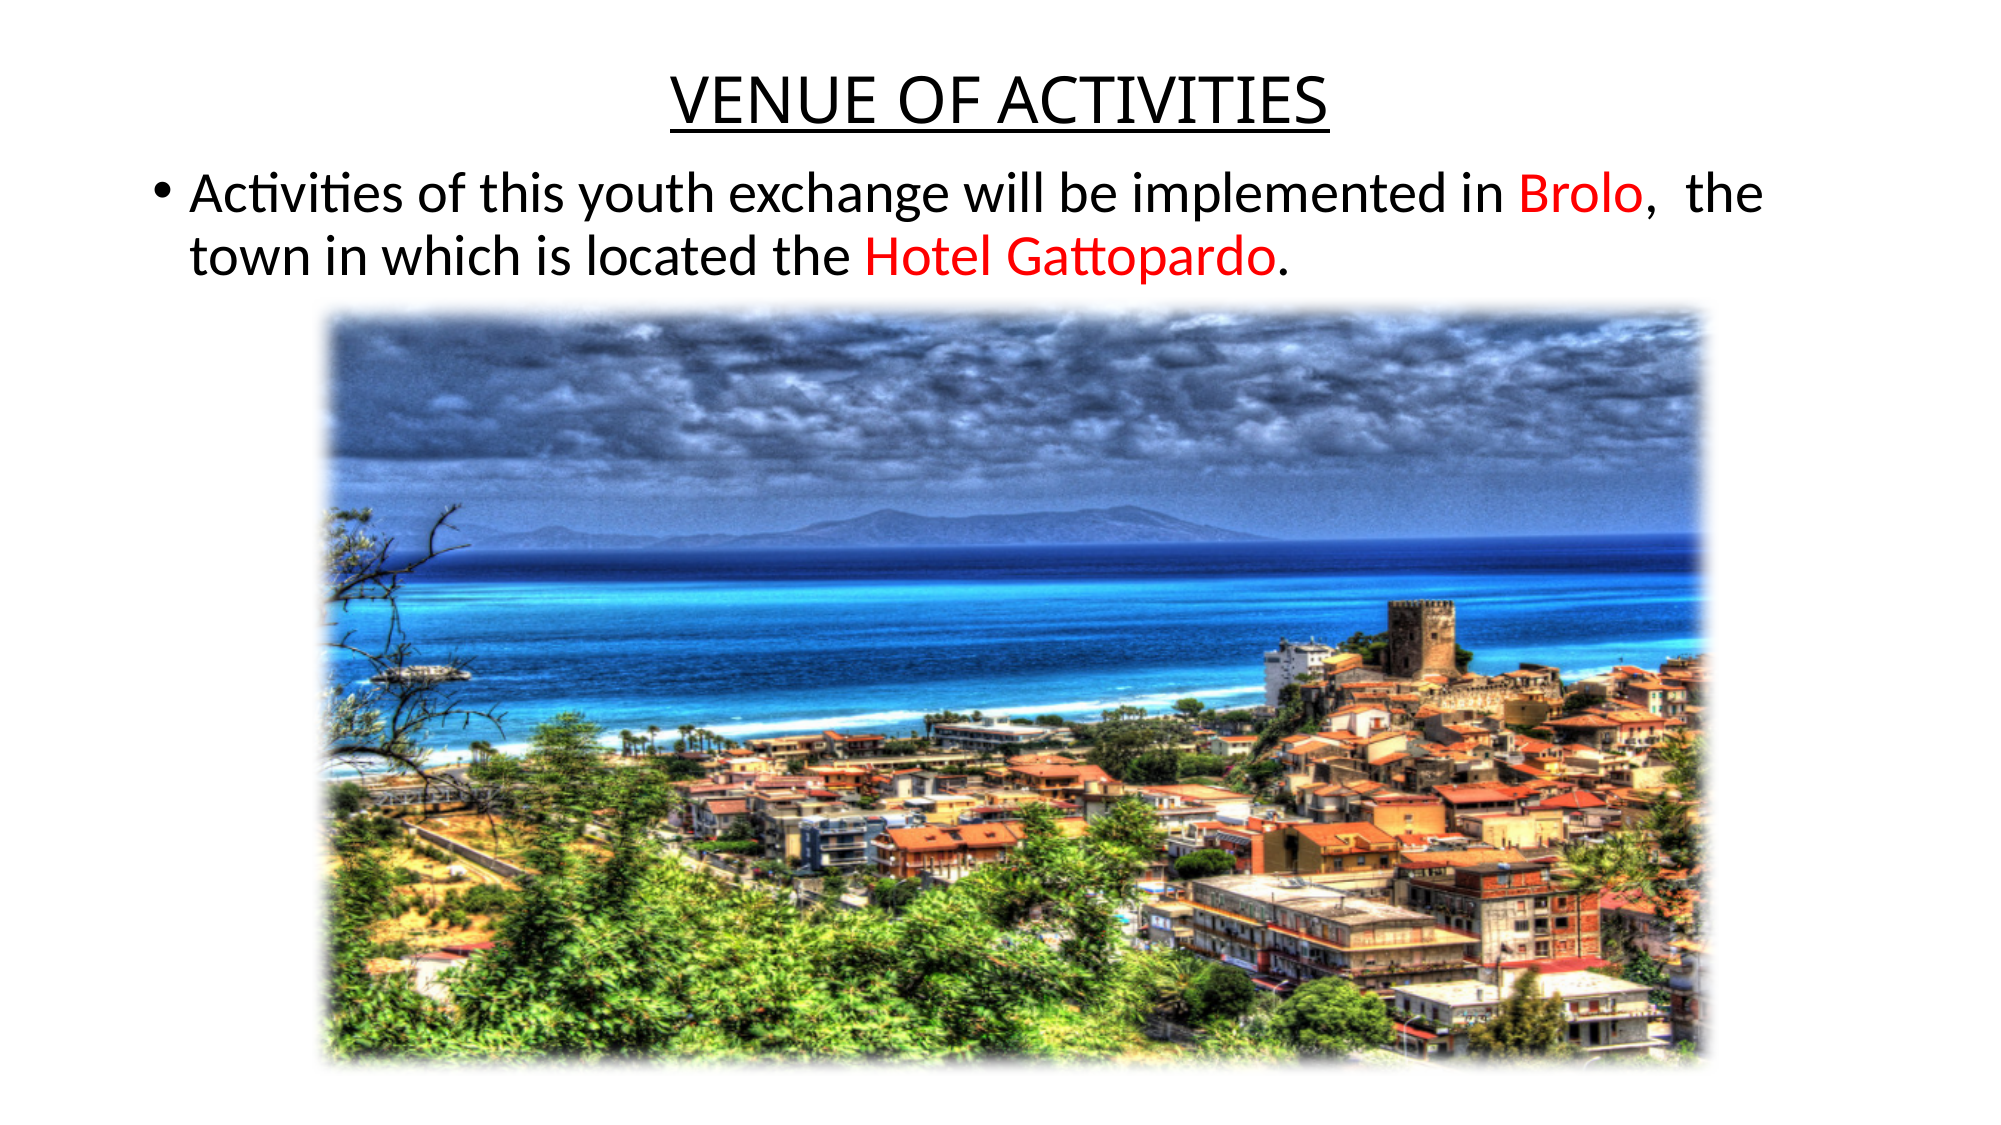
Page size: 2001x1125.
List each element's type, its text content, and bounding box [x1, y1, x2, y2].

picture [312, 297, 1719, 1076]
title VENUE OF ACTIVITIES [137, 59, 1863, 146]
list Activities of this youth exchange will be implemented in Brolo, the town in which is located the Hotel Gattopardo. [137, 154, 1863, 1014]
